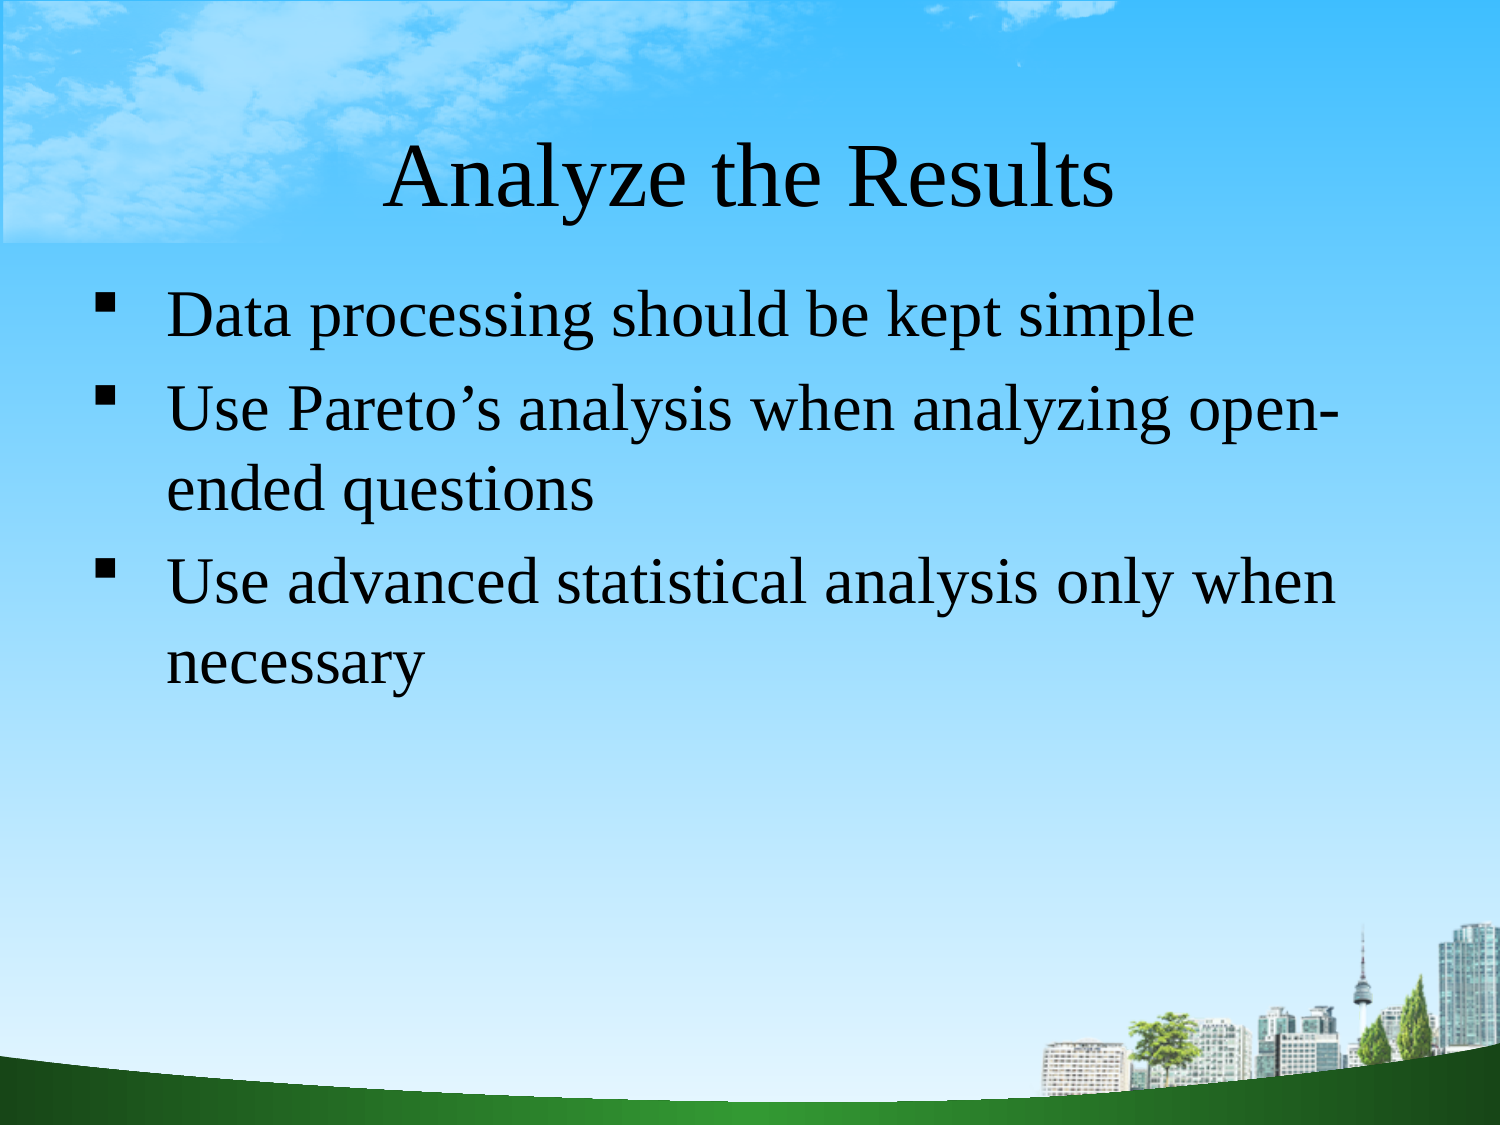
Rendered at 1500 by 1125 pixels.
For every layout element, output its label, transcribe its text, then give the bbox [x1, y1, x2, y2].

picture [944, 800, 1500, 1101]
list Data processing should be kept simple Use Pareto’s analysis when analyzing open-ended questions Use advanced statistical analysis only when necessary [74, 262, 1426, 1006]
picture [2, 1, 1185, 243]
title Analyze the Results [74, 44, 1426, 233]
